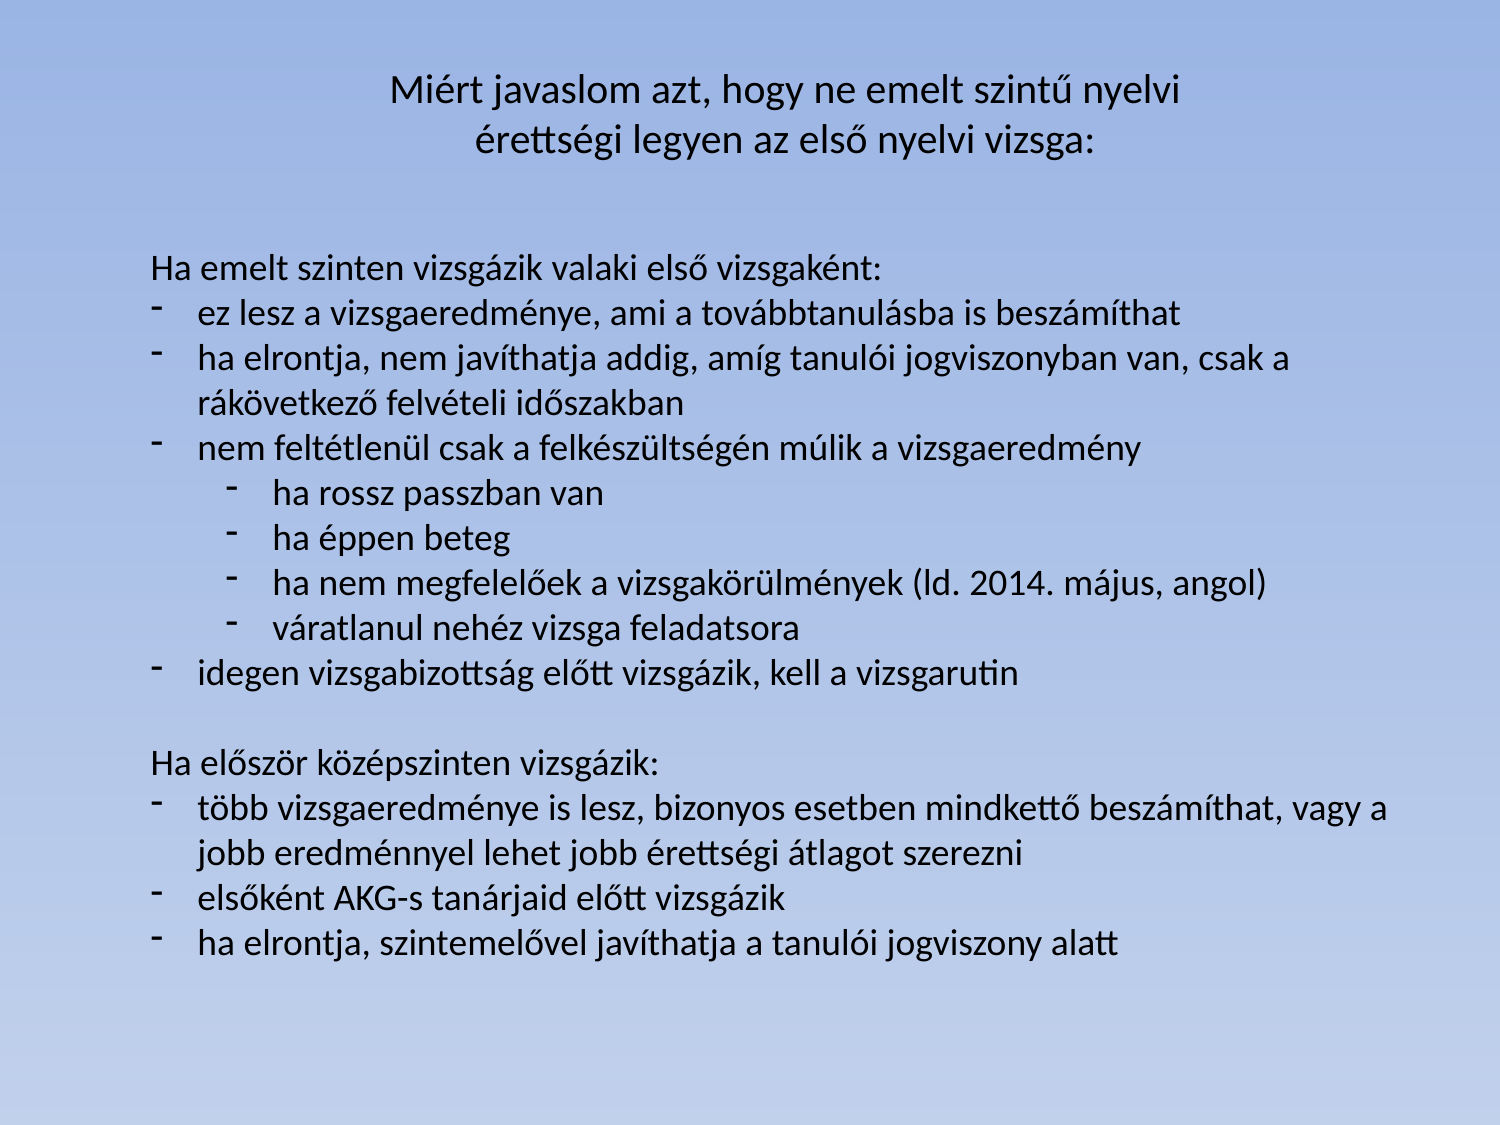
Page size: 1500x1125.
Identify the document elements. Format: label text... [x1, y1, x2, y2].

text_box Miért javaslom azt, hogy ne emelt szintű nyelvi érettségi legyen az első nyelvi vizsga: [348, 54, 1223, 170]
text_box Ha emelt szinten vizsgázik valaki első vizsgaként: ez lesz a vizsgaeredménye, ami a továbbtanulásba is beszámíthat ha elrontja, nem javíthatja addig, amíg tanulói jogviszonyban van, csak a rákövetkező felvételi időszakban nem feltétlenül csak a felkészültségén múlik a vizsgaeredmény ha rossz passzban van ha éppen beteg ha nem megfelelőek a vizsgakörülmények (ld. 2014. május, angol) váratlanul nehéz vizsga feladatsora idegen vizsgabizottság előtt vizsgázik, kell a vizsgarutin Ha először középszinten vizsgázik: több vizsgaeredménye is lesz, bizonyos esetben mindkettő beszámíthat, vagy a jobb eredménnyel lehet jobb érettségi átlagot szerezni elsőként AKG-s tanárjaid előtt vizsgázik ha elrontja, szintemelővel javíthatja a tanulói jogviszony alatt [135, 235, 1412, 1016]
